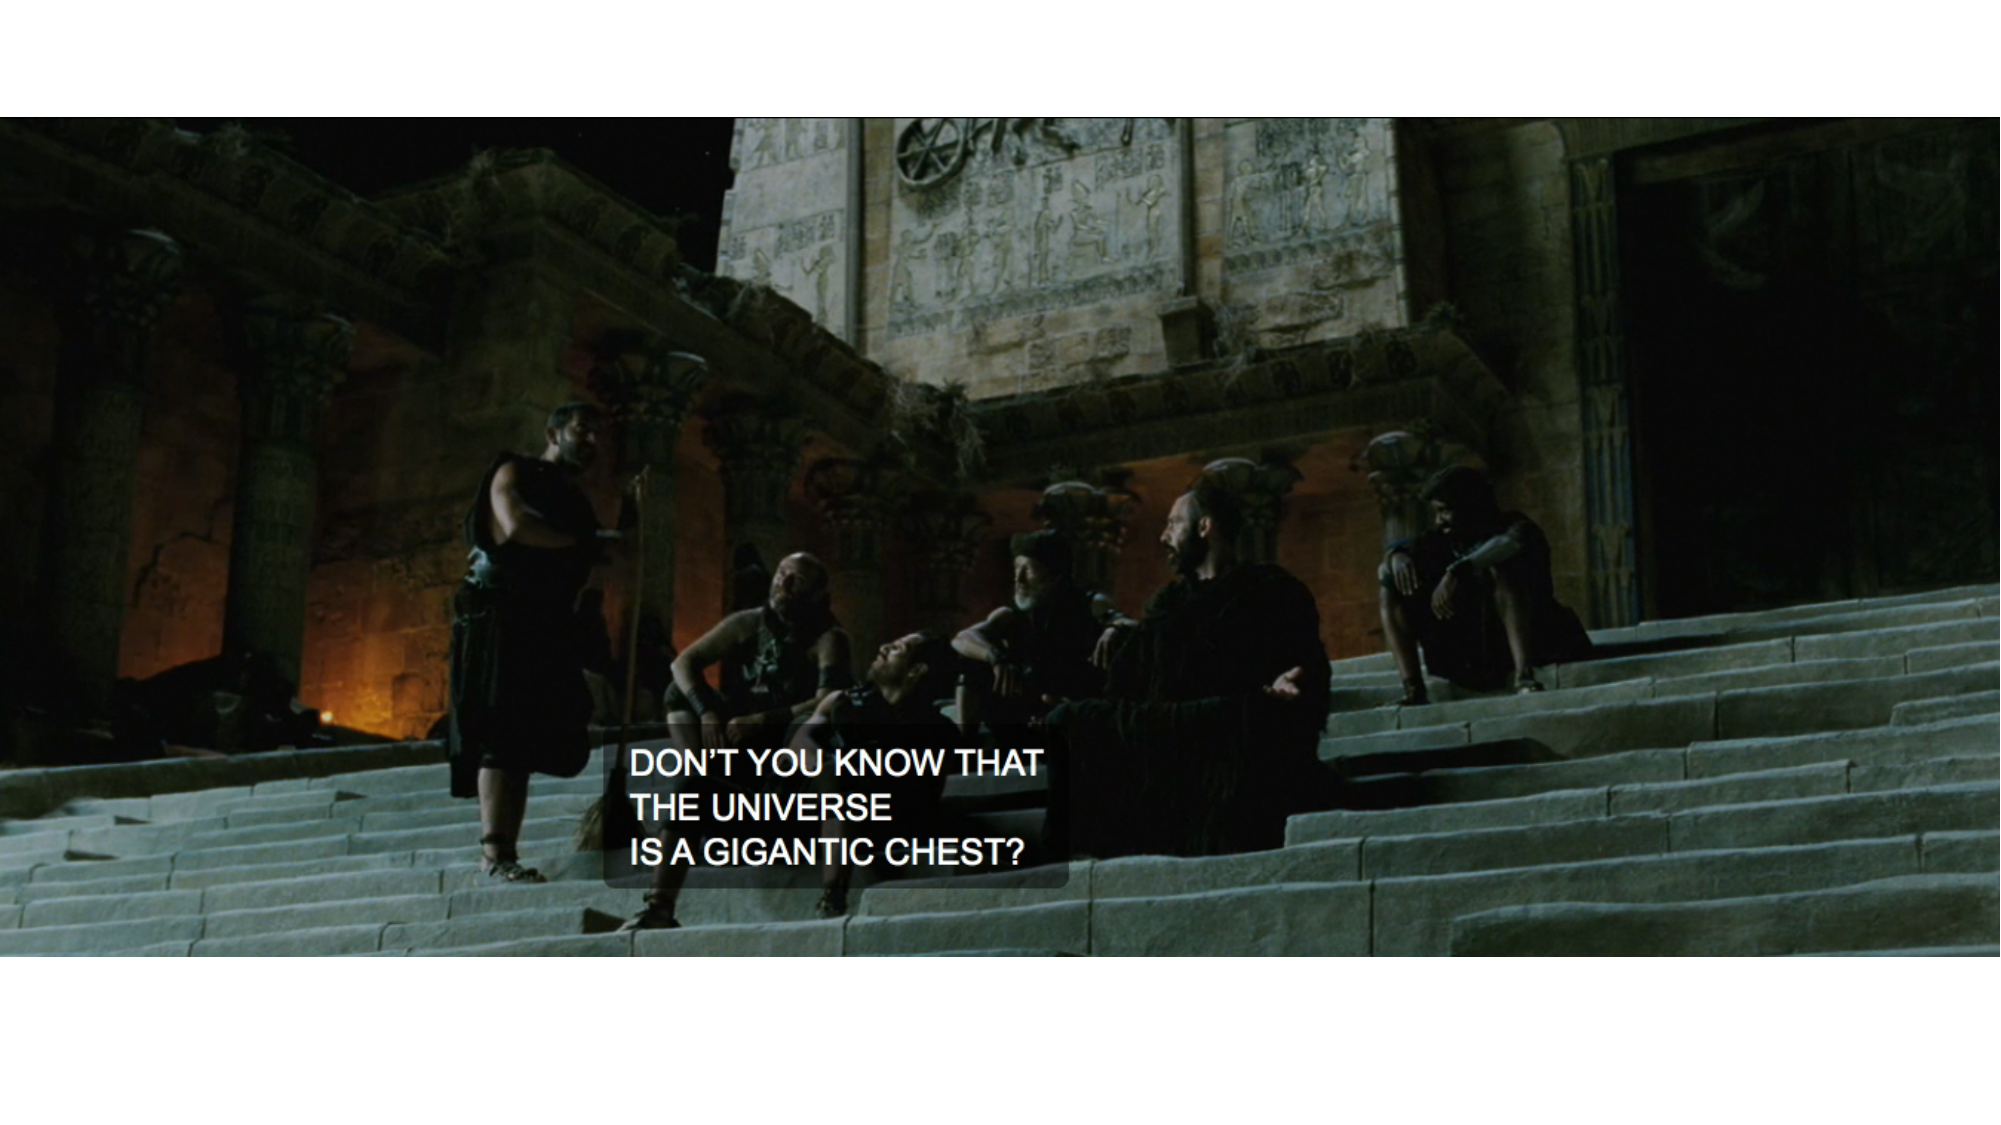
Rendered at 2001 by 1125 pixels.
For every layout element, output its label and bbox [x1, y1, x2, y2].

list [0, 117, 2000, 957]
